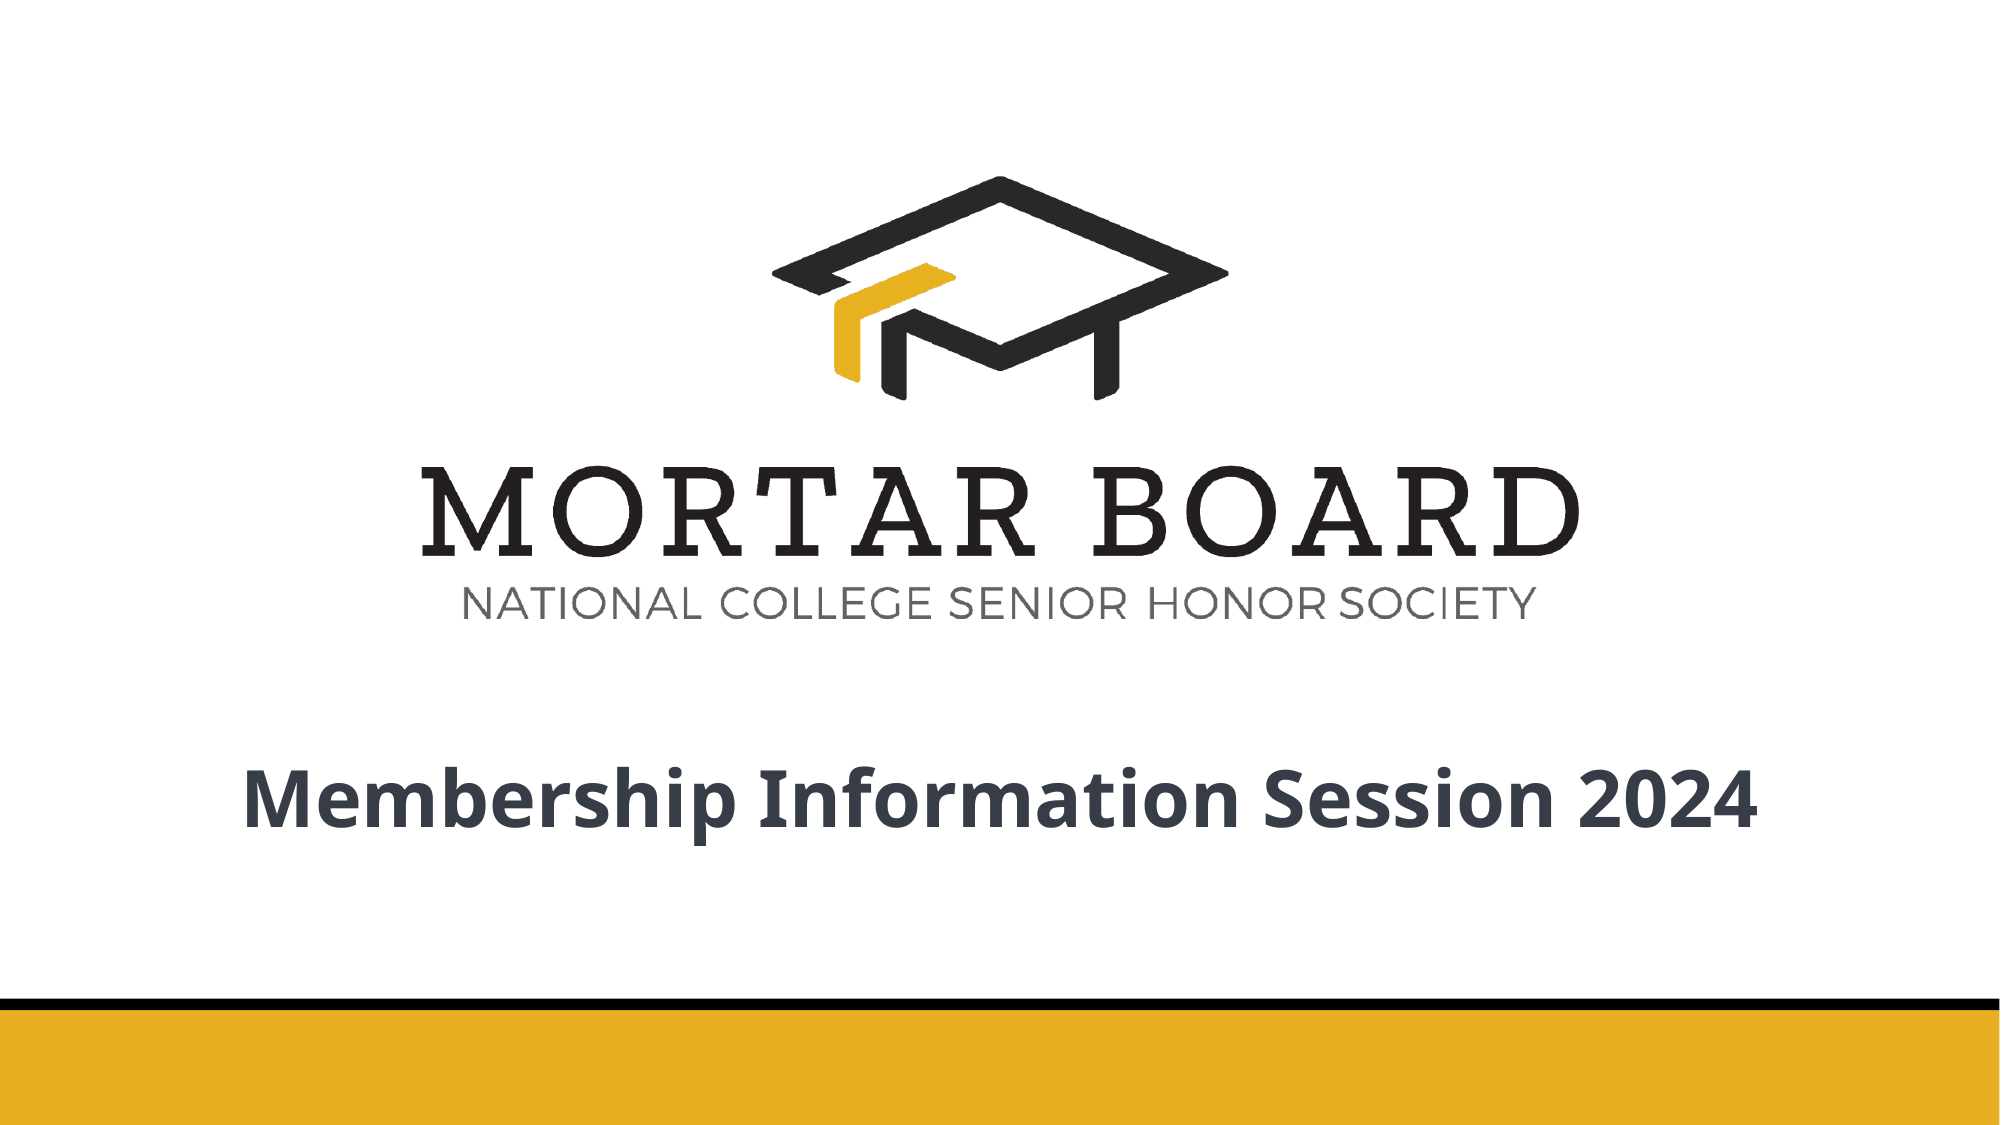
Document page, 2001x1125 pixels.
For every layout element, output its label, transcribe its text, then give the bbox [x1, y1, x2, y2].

picture [311, 92, 1689, 703]
subtitle Membership Information Session 2024 [174, 751, 1825, 823]
